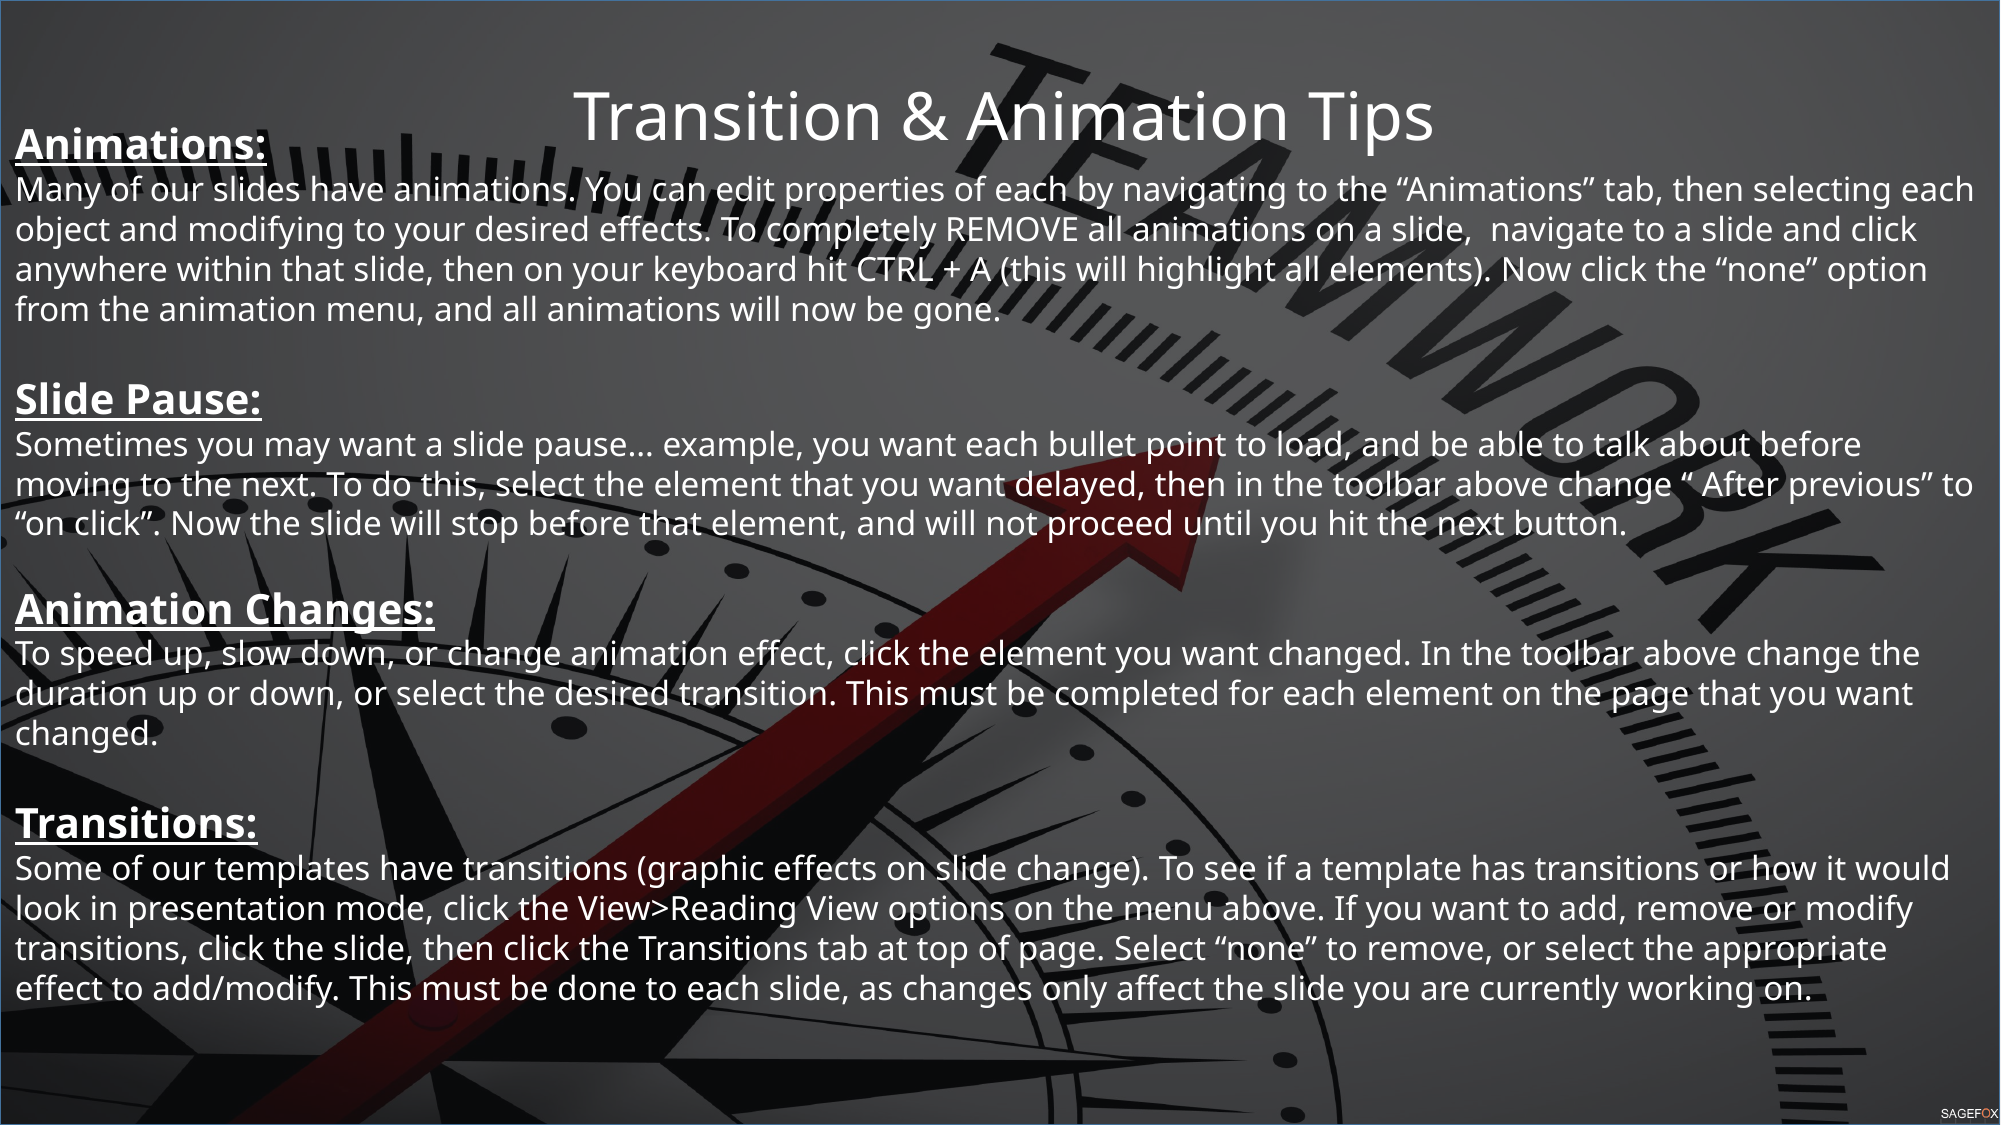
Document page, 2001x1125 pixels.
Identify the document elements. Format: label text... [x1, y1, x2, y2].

title Transition & Animation Tips [477, 59, 1532, 177]
text_box Animations: Many of our slides have animations. You can edit properties of each by navigating to the “Animations” tab, then selecting each object and modifying to your desired effects. To completely REMOVE all animations on a slide, navigate to a slide and click anywhere within that slide, then on your keyboard hit CTRL + A (this will highlight all elements). Now click the “none” option from the animation menu, and all animations will now be gone. Slide Pause: Sometimes you may want a slide pause… example, you want each bullet point to load, and be able to talk about before moving to the next. To do this, select the element that you want delayed, then in the toolbar above change “ After previous” to “on click”. Now the slide will stop before that element, and will not proceed until you hit the next button. Animation Changes: To speed up, slow down, or change animation effect, click the element you want changed. In the toolbar above change the duration up or down, or select the desired transition. This must be completed for each element on the page that you want changed. Transitions: Some of our templates have transitions (graphic effects on slide change). To see if a template has transitions or how it would look in presentation mode, click the View>Reading View options on the menu above. If you want to add, remove or modify transitions, click the slide, then click the Transitions tab at top of page. Select “none” to remove, or select the appropriate effect to add/modify. This must be done to each slide, as changes only affect the slide you are currently working on. [0, 0, 2000, 1125]
